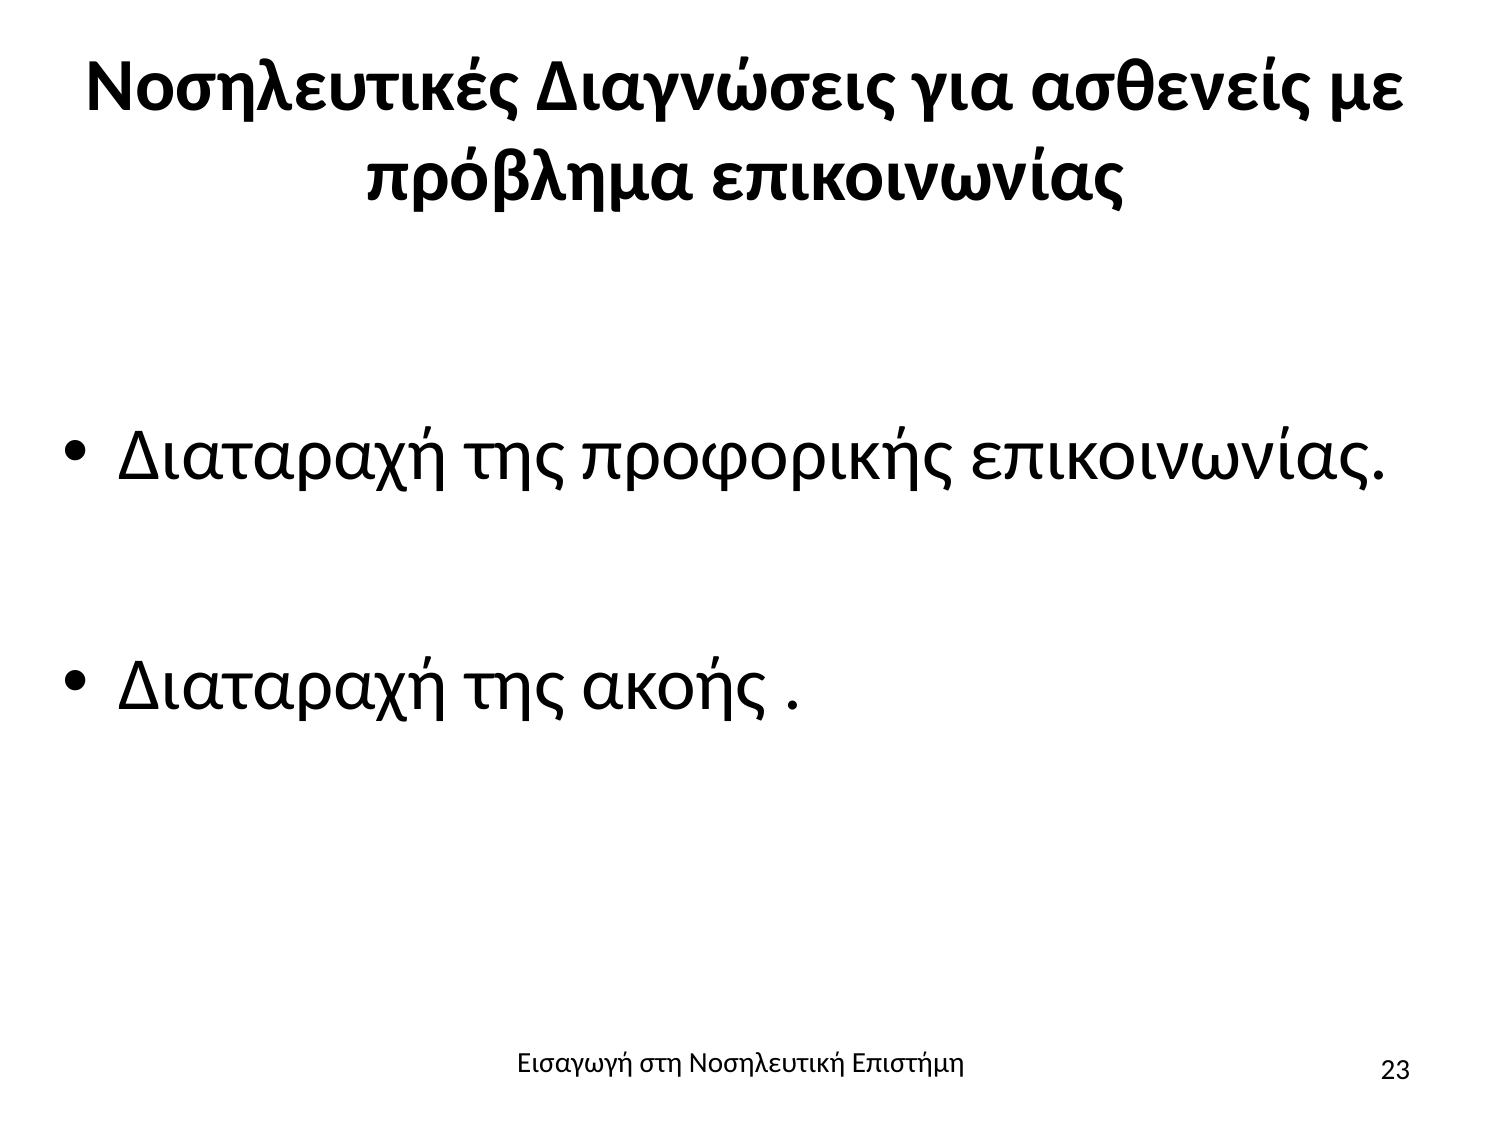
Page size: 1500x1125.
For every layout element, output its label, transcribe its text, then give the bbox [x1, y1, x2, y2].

title Νοσηλευτικές Διαγνώσεις για ασθενείς με πρόβλημα επικοινωνίας [0, 48, 1492, 203]
text_box 23 [1074, 1042, 1425, 1103]
text_box Εισαγωγή στη Νοσηλευτική Επιστήμη [392, 1035, 1091, 1119]
list Διαταραχή της προφορικής επικοινωνίας. Διαταραχή της ακοής . [47, 397, 1420, 783]
